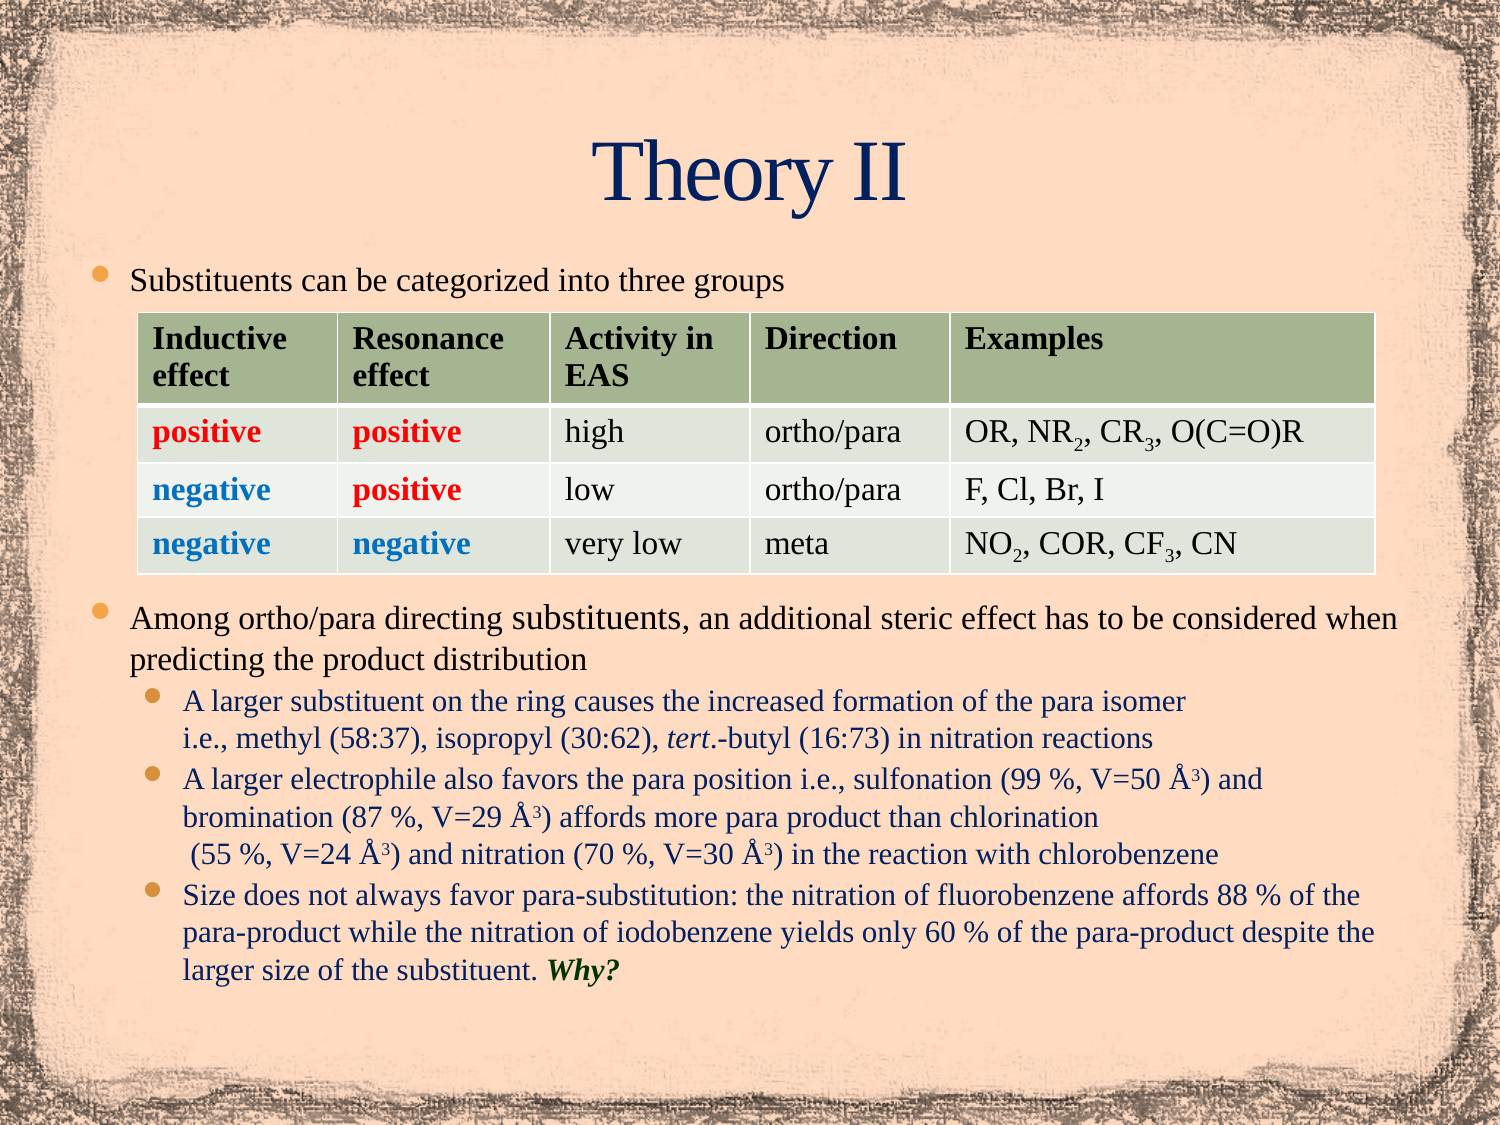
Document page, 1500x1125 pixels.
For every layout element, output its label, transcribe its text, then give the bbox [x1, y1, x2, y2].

table_cell positive [338, 464, 549, 516]
table_cell negative [138, 464, 337, 516]
table_header Inductive effect [138, 313, 337, 403]
table_header Activity in EAS [551, 313, 749, 403]
table_cell ortho/para [751, 464, 949, 516]
table_header Examples [951, 313, 1374, 403]
table_cell ortho/para [751, 408, 949, 462]
table_cell meta [751, 518, 949, 573]
table_cell low [551, 464, 749, 516]
table_cell NO2, COR, CF3, CN [951, 518, 1374, 573]
list Substituents can be categorized into three groups Among ortho/para directing substituents, an additional steric effect has to be considered when predicting the product distribution A larger substituent on the ring causes the increased formation of the para isomer i.e., methyl (58:37), isopropyl (30:62), tert.-butyl (16:73) in nitration reactions A larger electrophile also favors the para position i.e., sulfonation (99 %, V=50 Å3) and bromination (87 %, V=29 Å3) affords more para product than chlorination (55 %, V=24 Å3) and nitration (70 %, V=30 Å3) in the reaction with chlorobenzene Size does not always favor para-substitution: the nitration of fluorobenzene affords 88 % of the para-product while the nitration of iodobenzene yields only 60 % of the para-product despite the larger size of the substituent. Why? [75, 249, 1425, 1000]
table_cell very low [551, 518, 749, 573]
table_cell high [551, 408, 749, 462]
table_cell positive [338, 408, 549, 462]
table_header Resonance effect [338, 313, 549, 403]
table_cell F, Cl, Br, I [951, 464, 1374, 516]
table_cell negative [338, 518, 549, 573]
title Theory II [74, 24, 1425, 225]
table_cell OR, NR2, CR3, O(C=O)R [951, 408, 1374, 462]
table_header Direction [751, 313, 949, 403]
table_cell negative [138, 518, 337, 573]
table_cell positive [138, 408, 337, 462]
